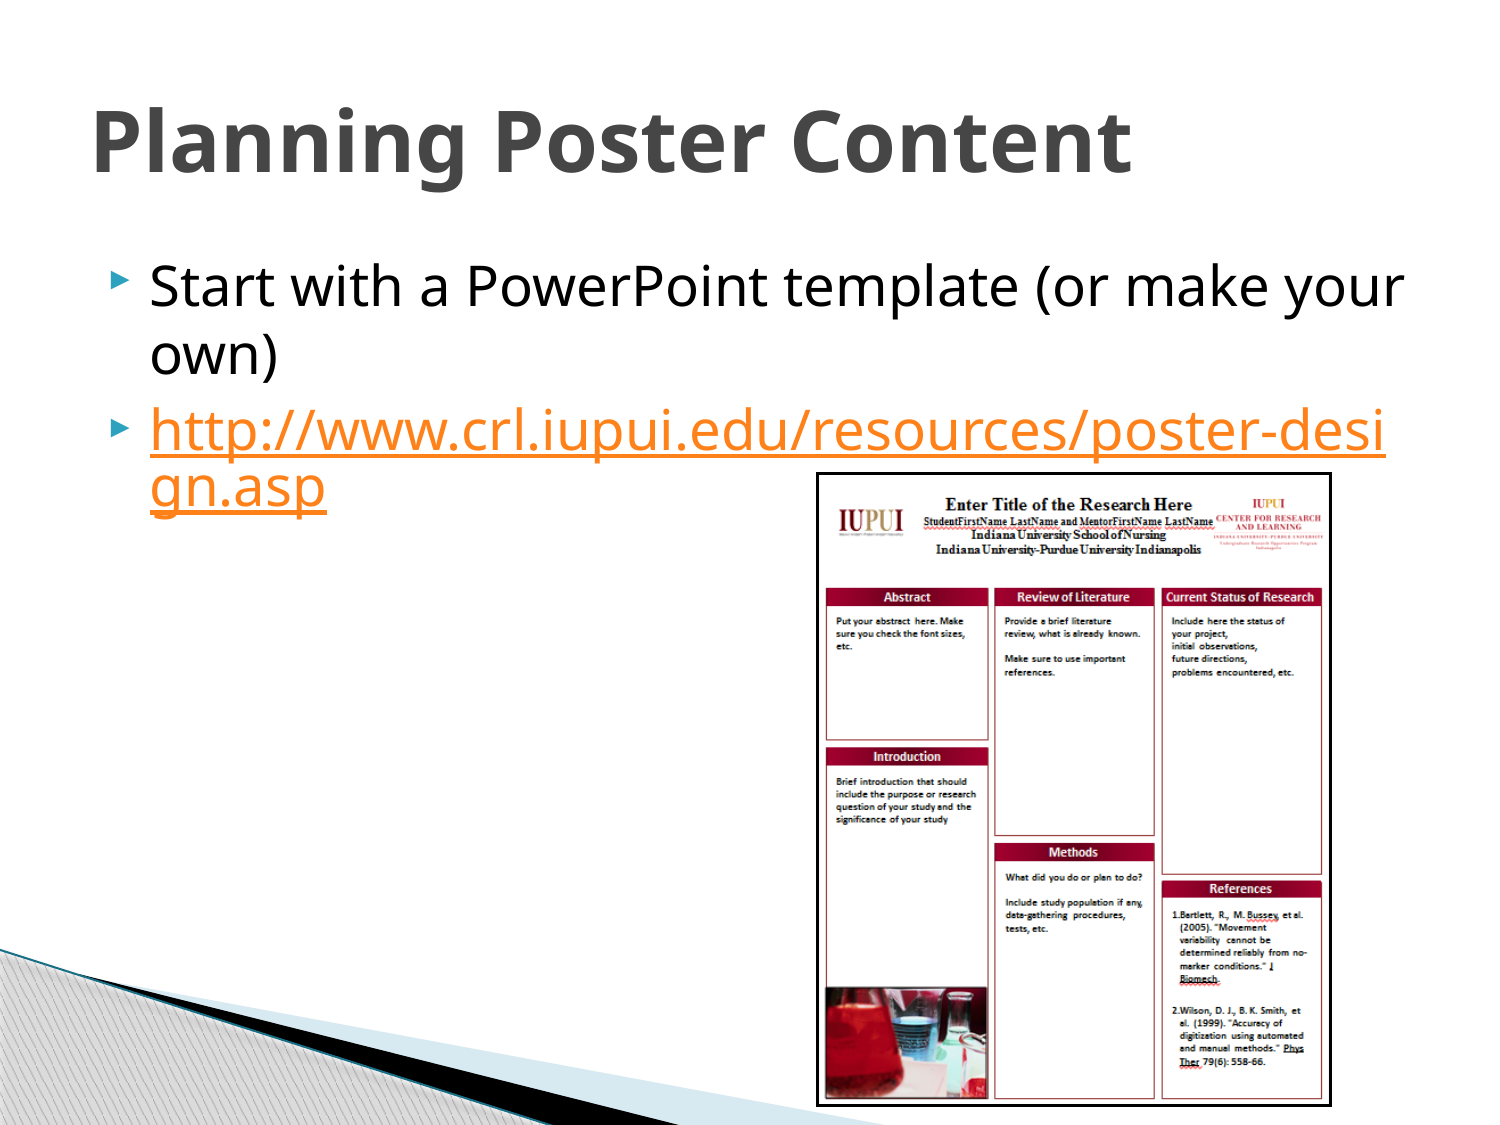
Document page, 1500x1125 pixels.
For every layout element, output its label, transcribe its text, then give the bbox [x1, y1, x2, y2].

title Planning Poster Content [75, 45, 1425, 233]
picture [818, 474, 1330, 1105]
list Start with a PowerPoint template (or make your own) http://www.crl.iupui.edu/resources/poster-design.asp [75, 243, 1425, 986]
